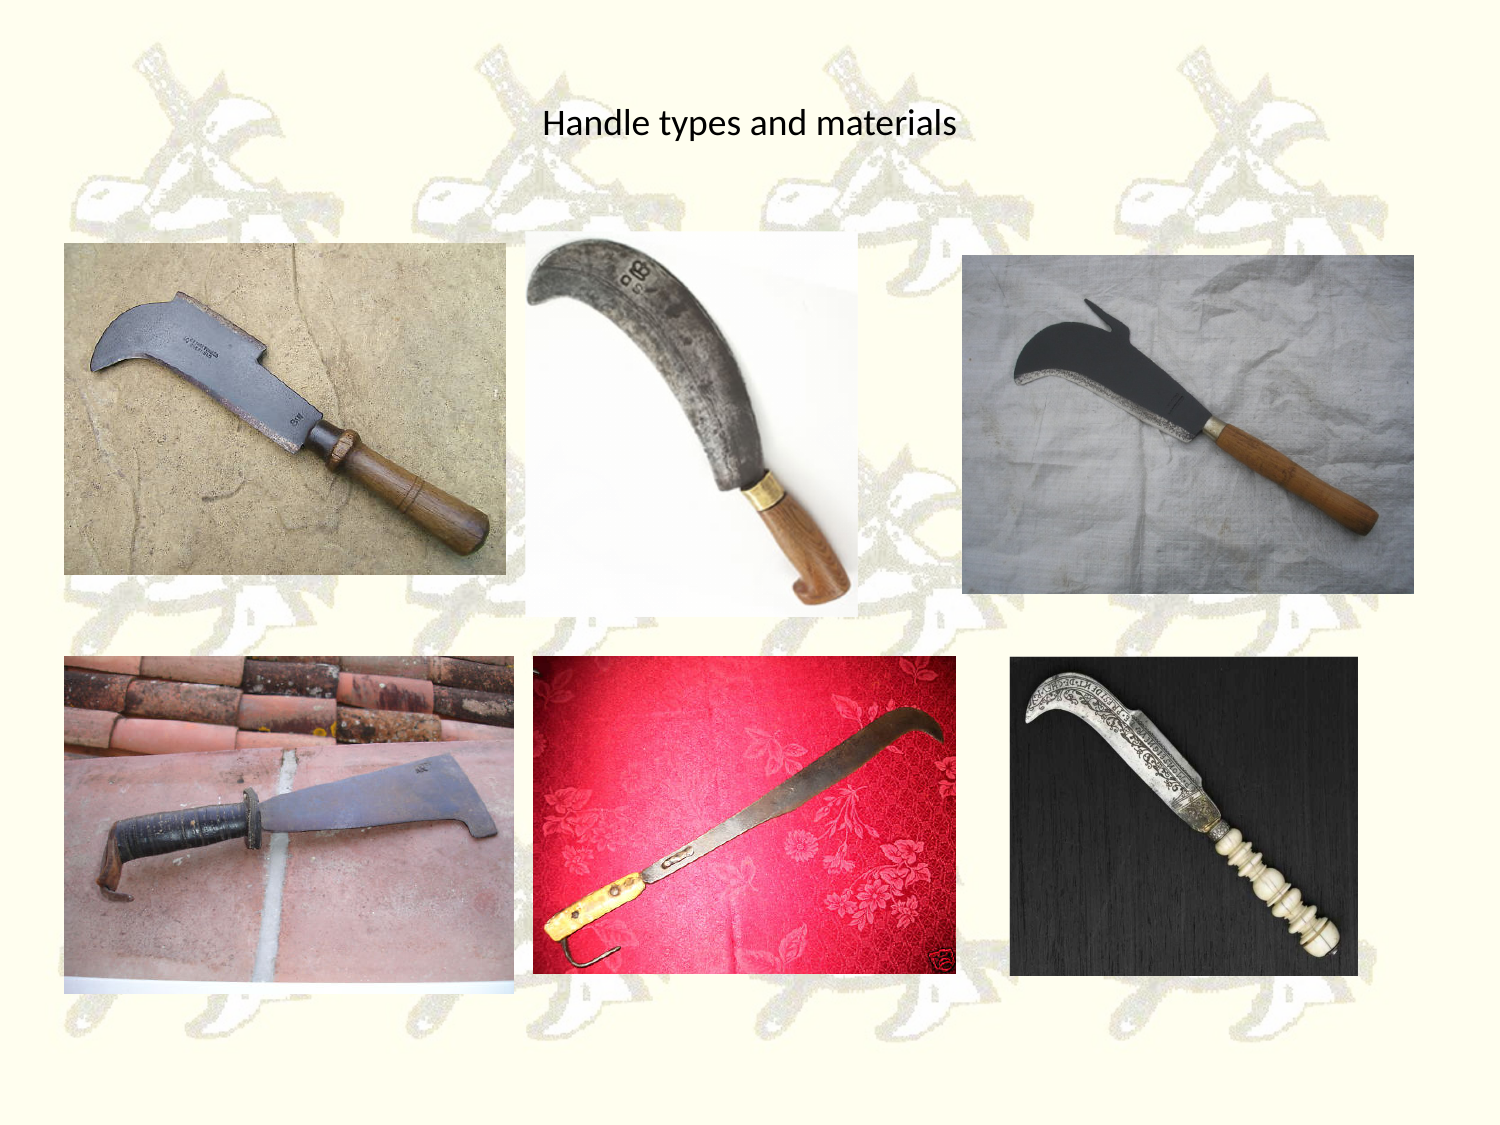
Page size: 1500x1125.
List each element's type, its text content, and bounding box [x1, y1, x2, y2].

picture [64, 243, 507, 575]
picture [962, 255, 1414, 594]
picture [64, 656, 514, 994]
title Handle types and materials [75, 45, 1425, 197]
picture [1009, 656, 1358, 976]
picture [525, 231, 858, 617]
picture [533, 656, 957, 974]
